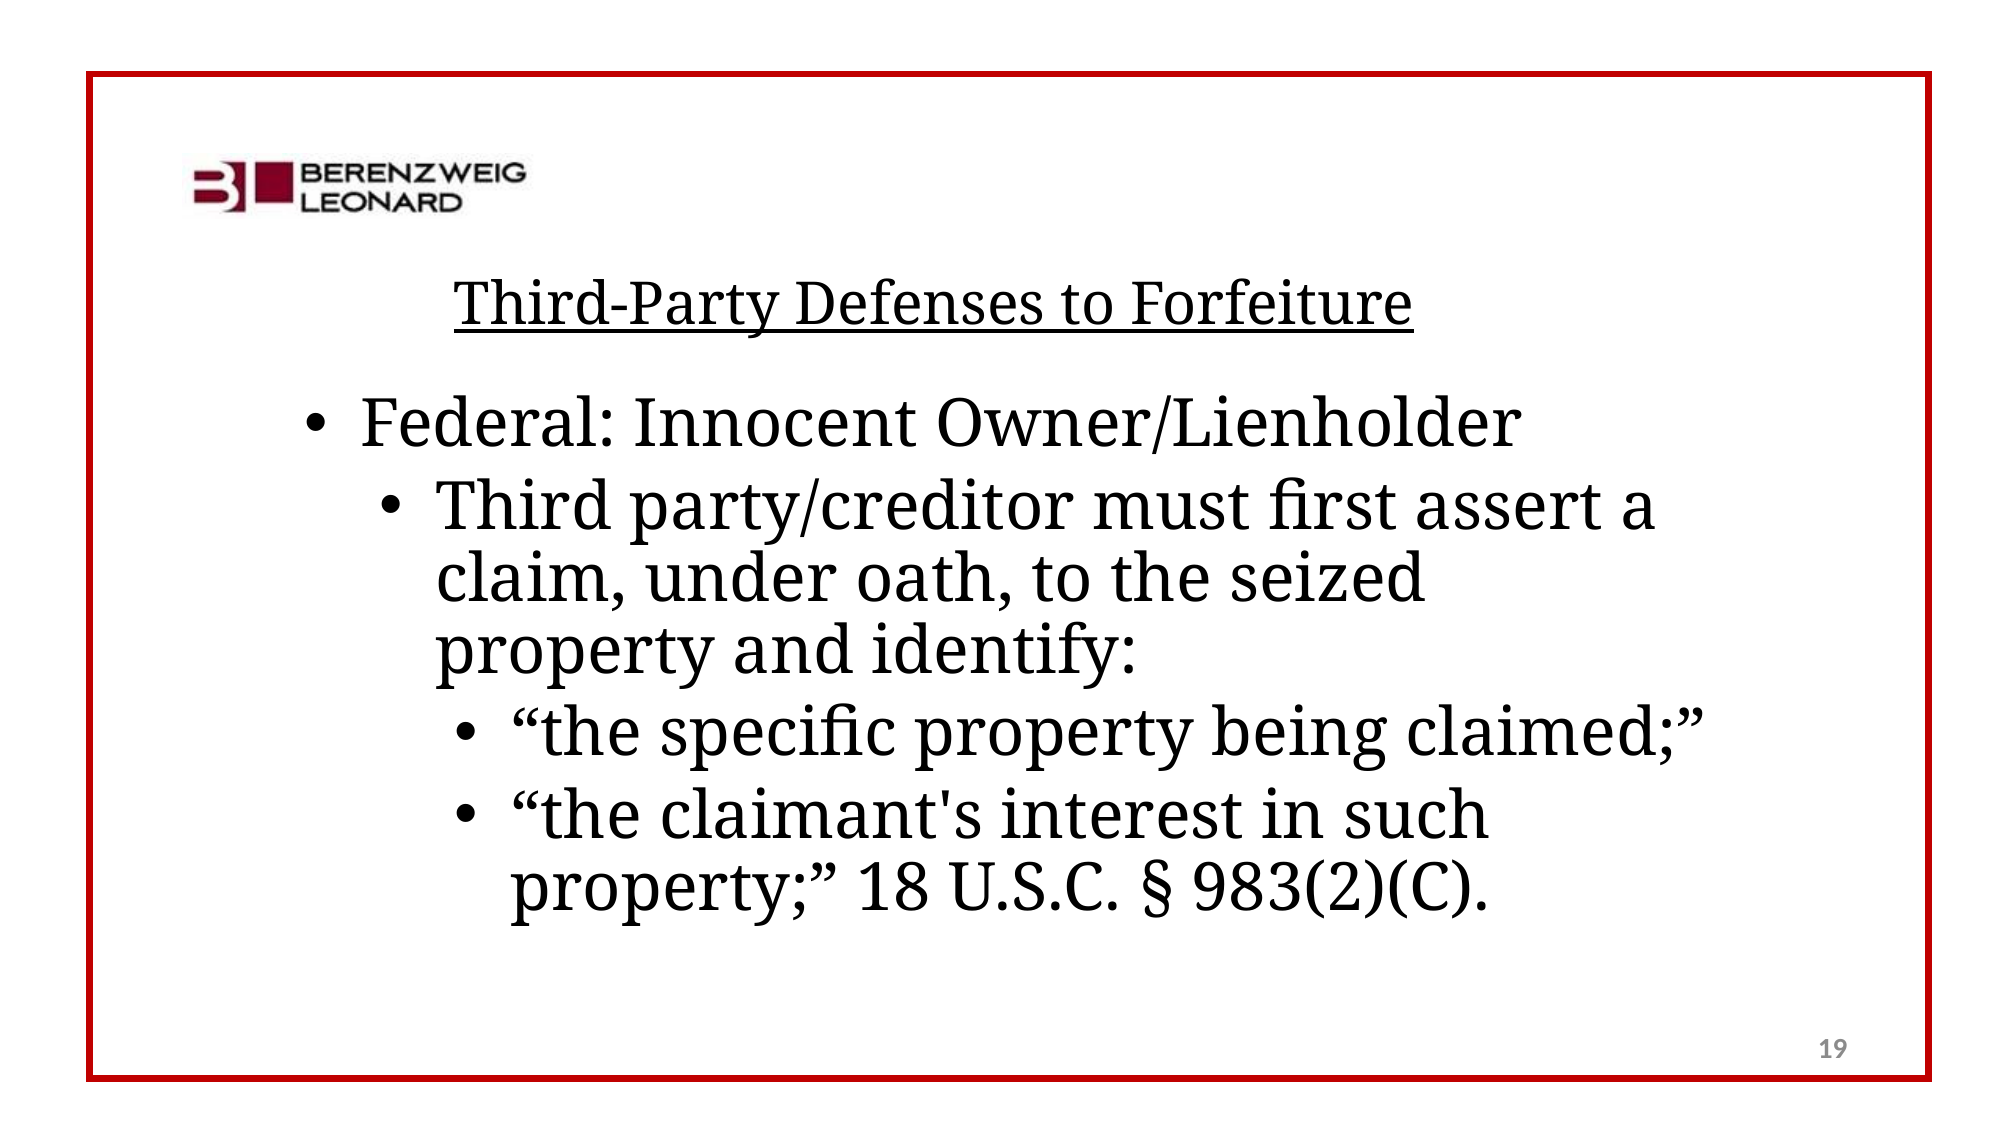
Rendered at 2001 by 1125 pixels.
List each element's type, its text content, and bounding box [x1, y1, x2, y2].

text_box [88, 73, 1929, 1079]
picture [182, 153, 538, 220]
slide_number 19 [1412, 1016, 1863, 1077]
